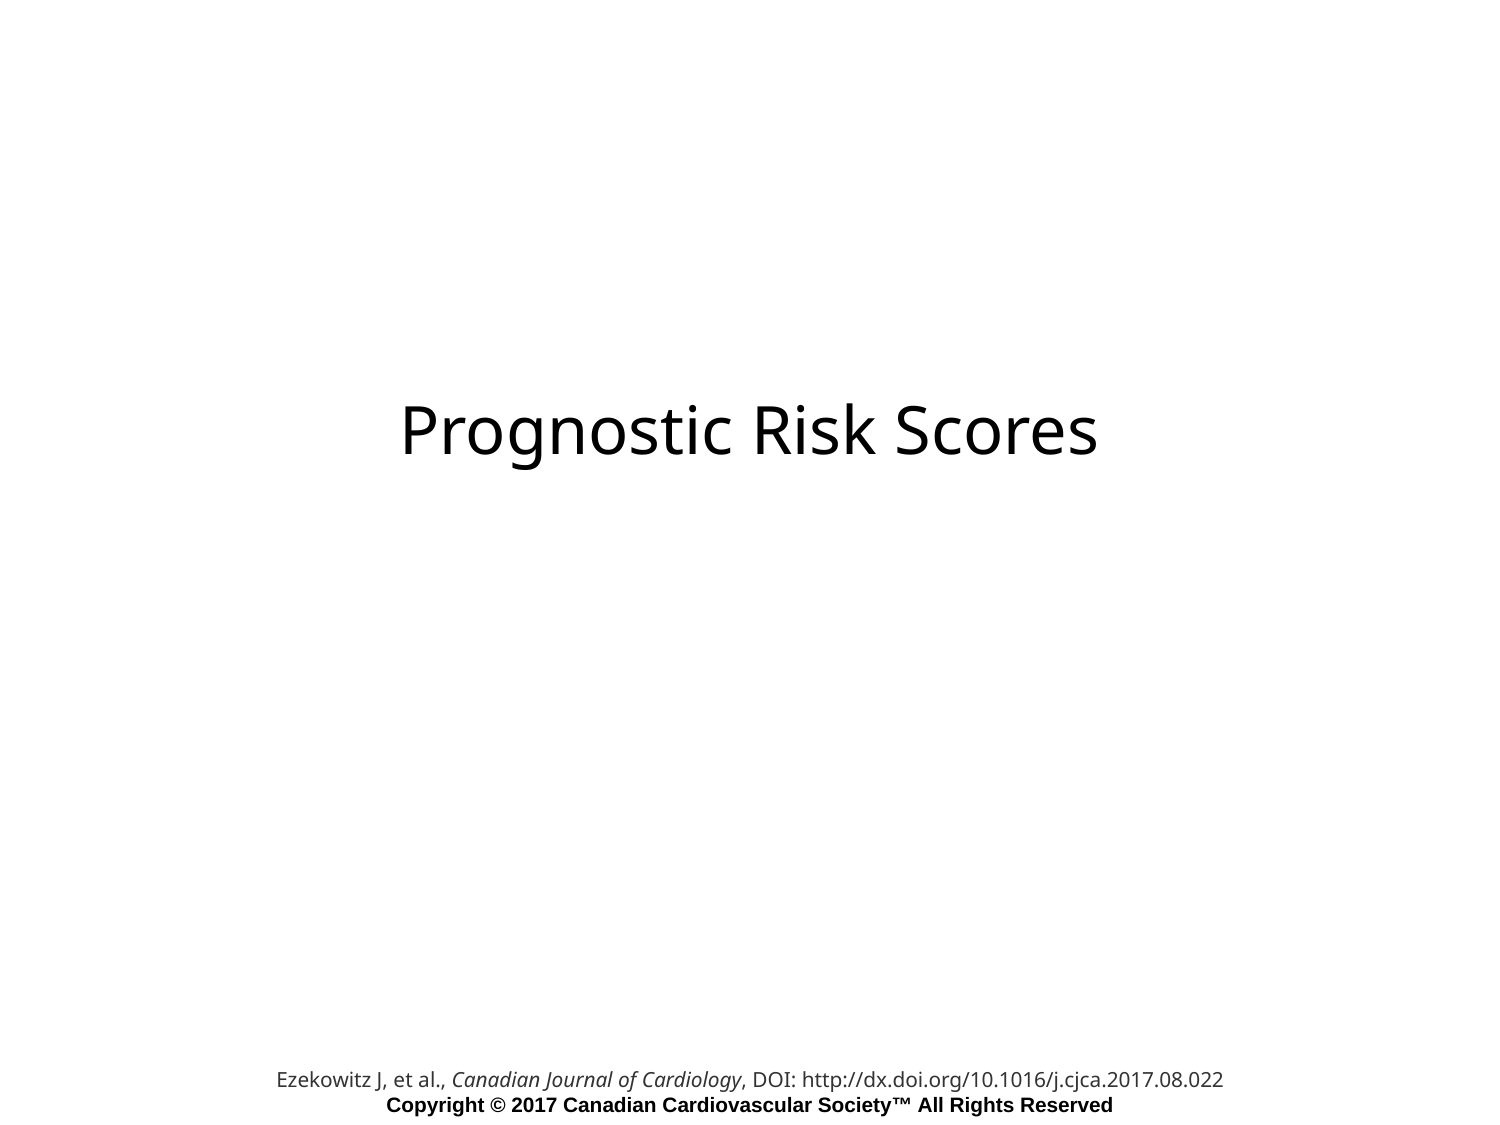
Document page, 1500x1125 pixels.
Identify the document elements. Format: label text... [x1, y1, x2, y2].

title Prognostic Risk Scores [29, 375, 1471, 482]
